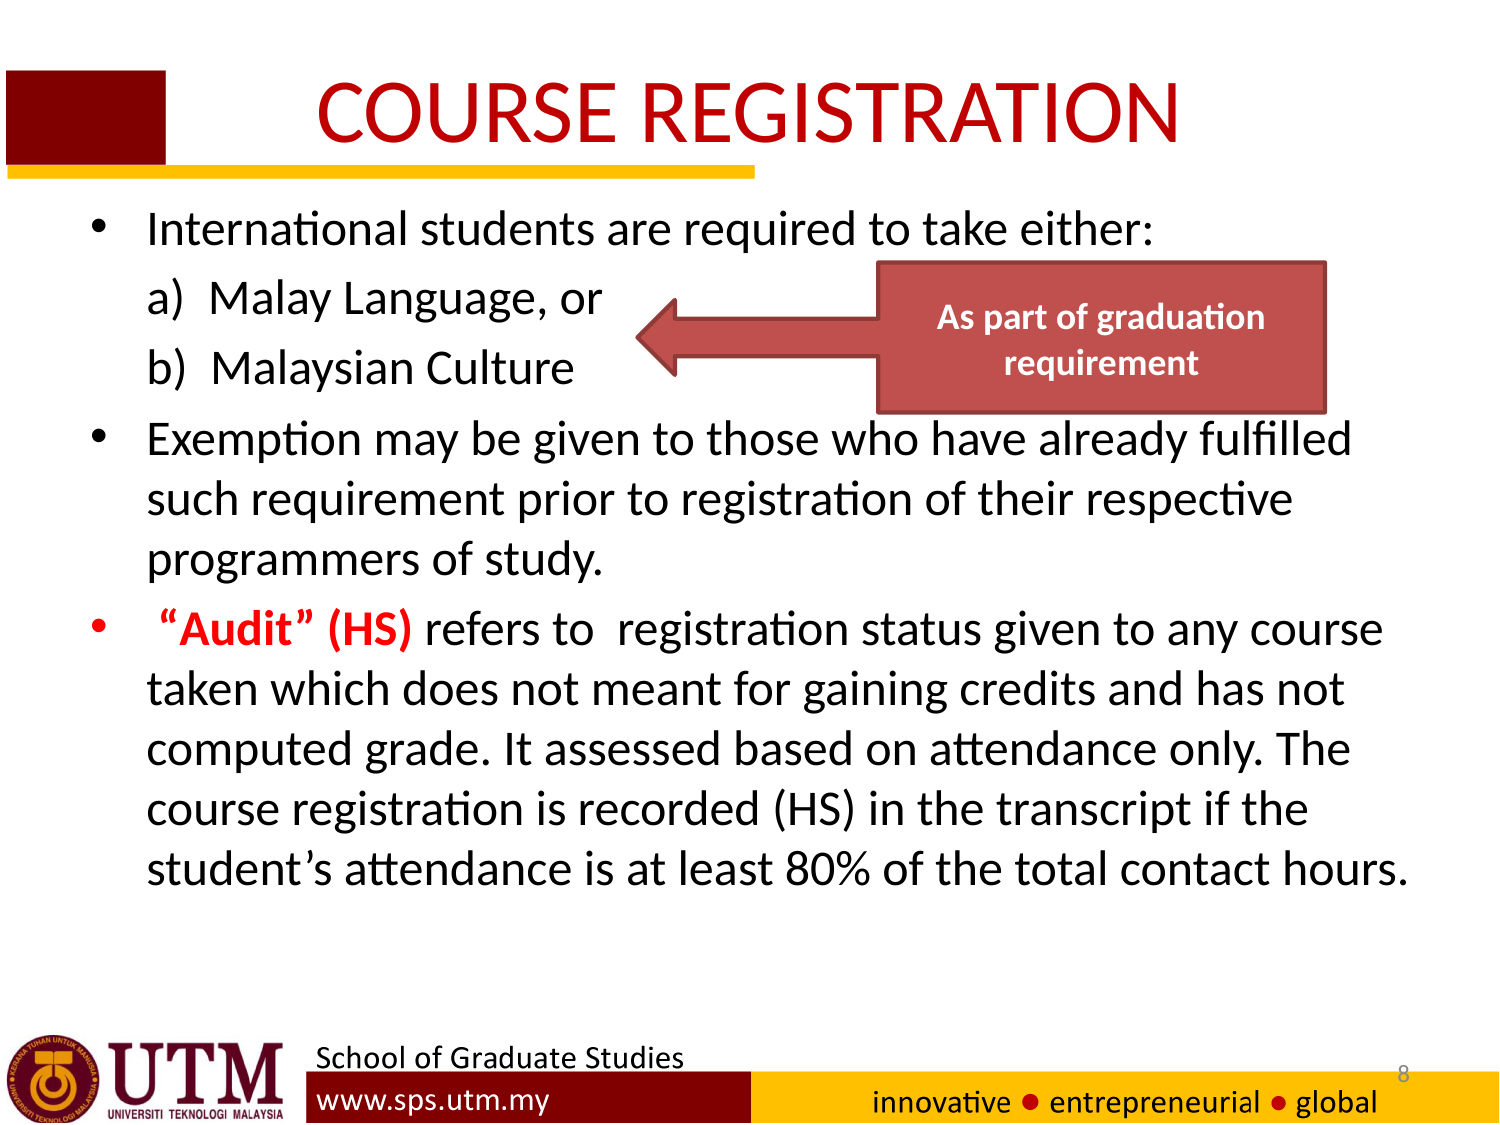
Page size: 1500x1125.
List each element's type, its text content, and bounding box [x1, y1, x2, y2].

text_box As part of graduation requirement [635, 260, 1328, 415]
list International students are required to take either: a) Malay Language, or b) Malaysian Culture Exemption may be given to those who have already fulfilled such requirement prior to registration of their respective programmers of study. “Audit” (HS) refers to registration status given to any course taken which does not meant for gaining credits and has not computed grade. It assessed based on attendance only. The course registration is recorded (HS) in the transcript if the student’s attendance is at least 80% of the total contact hours. [74, 187, 1426, 1006]
picture [0, 2, 1500, 1123]
slide_number 8 [1074, 1042, 1425, 1103]
title COURSE REGISTRATION [74, 12, 1426, 187]
